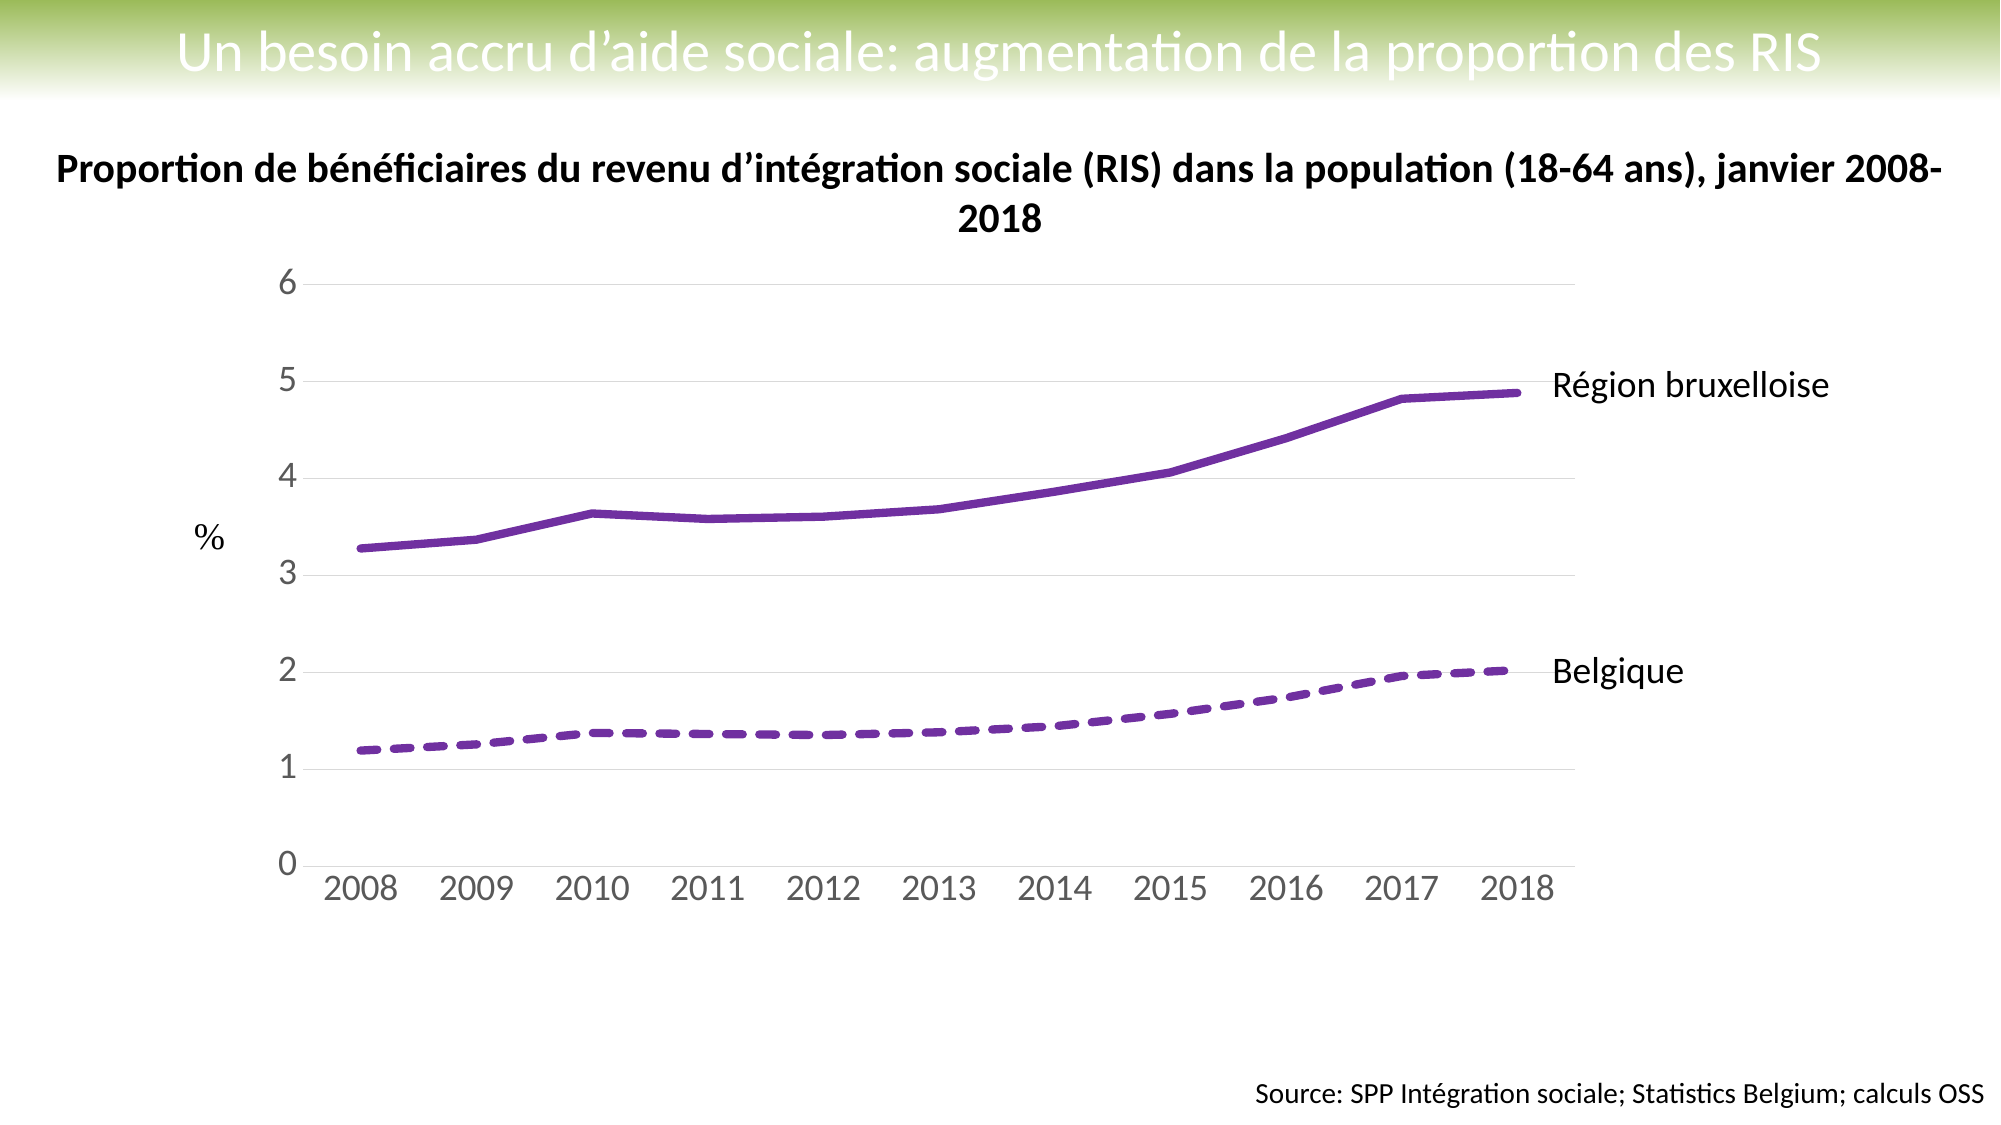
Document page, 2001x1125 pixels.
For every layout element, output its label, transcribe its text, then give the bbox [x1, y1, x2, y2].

chart [179, 232, 1576, 1046]
text_box Proportion de bénéficiaires du revenu d’intégration sociale (RIS) dans la population (18-64 ans), janvier 2008-2018 [0, 133, 2000, 249]
text_box Belgique [1576, 638, 1730, 699]
text_box Un besoin accru d’aide sociale: augmentation de la proportion des RIS [0, 5, 2000, 91]
text_box Source: SPP Intégration sociale; Statistics Belgium; calculs OSS [971, 1066, 2000, 1117]
text_box Région bruxelloise [1576, 353, 1856, 413]
